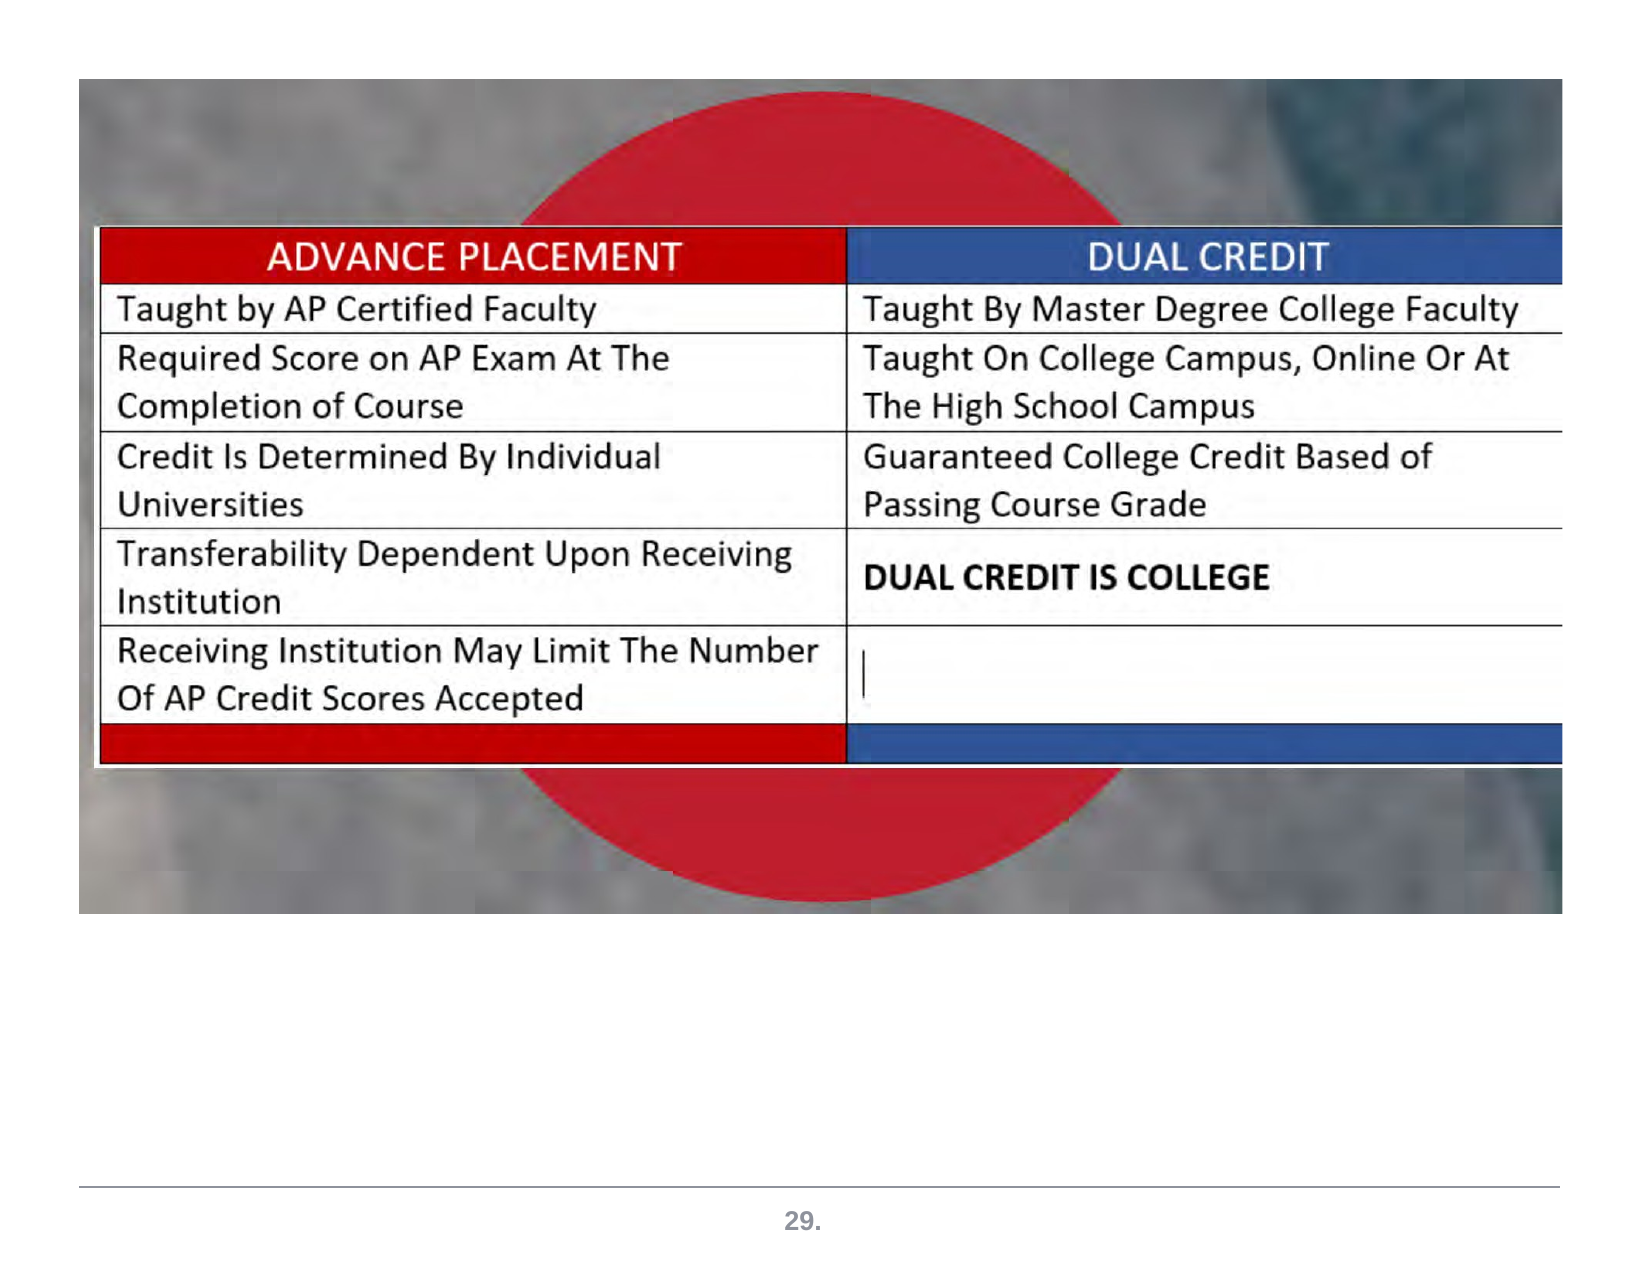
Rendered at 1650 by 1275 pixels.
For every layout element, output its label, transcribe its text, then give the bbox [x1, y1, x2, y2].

slide_number 29. [780, 1203, 824, 1275]
text_box [79, 79, 1563, 914]
